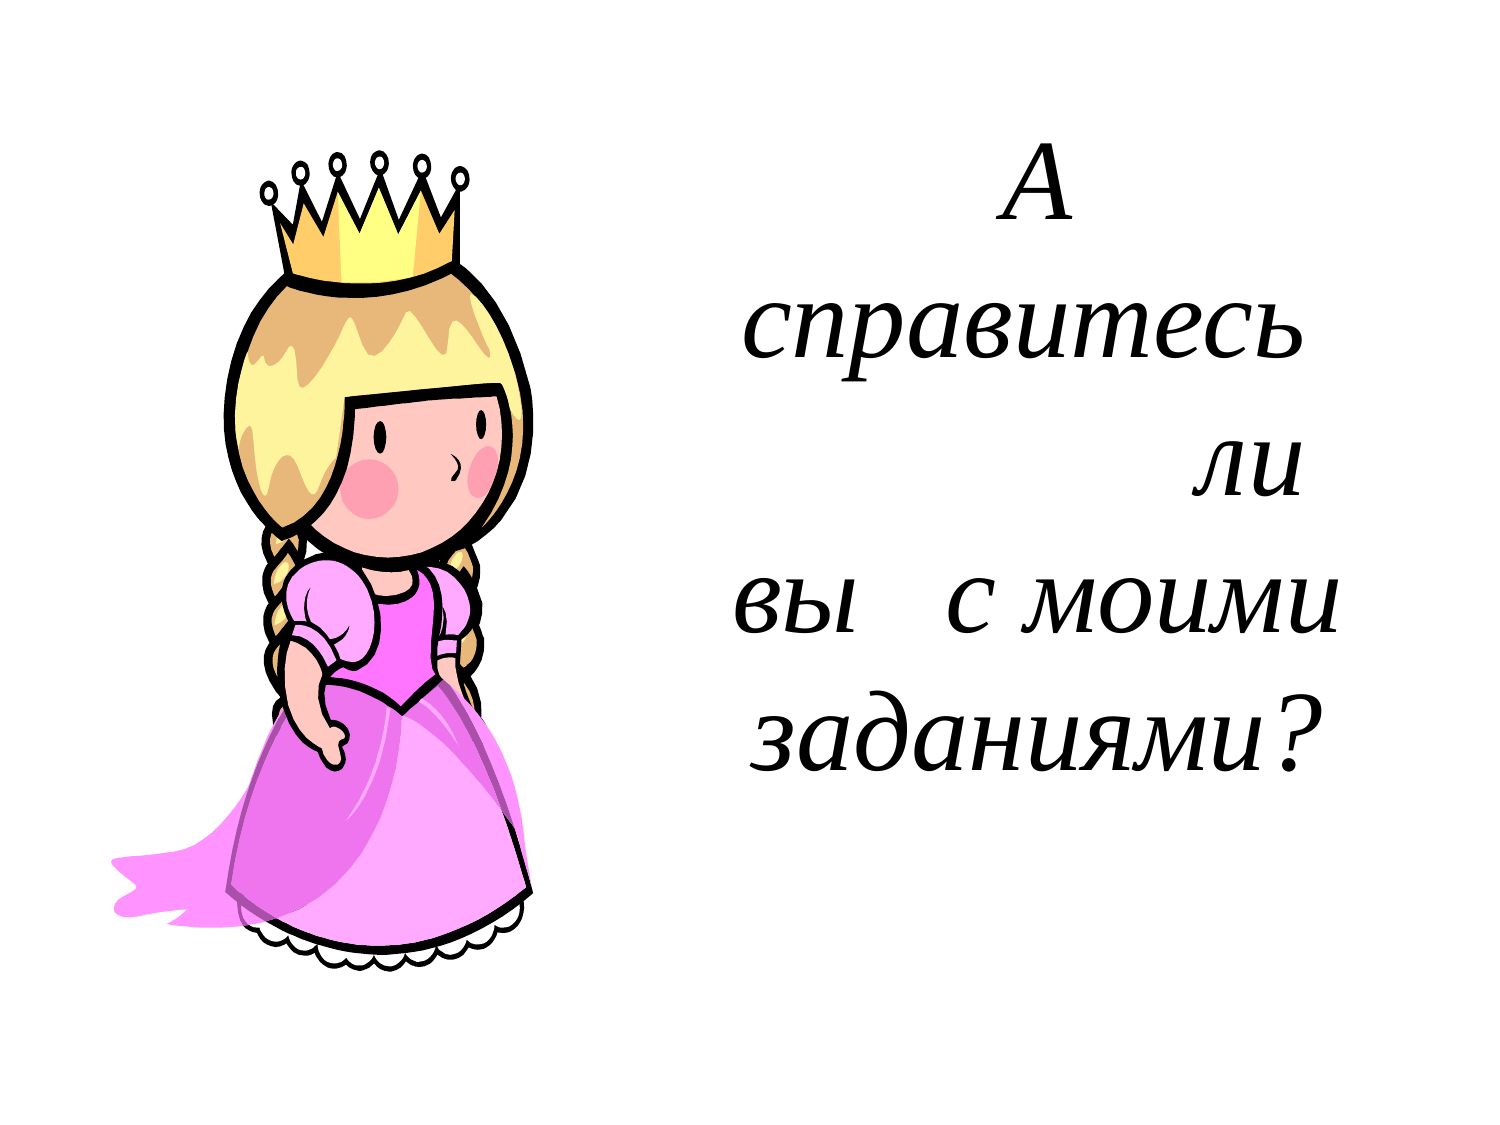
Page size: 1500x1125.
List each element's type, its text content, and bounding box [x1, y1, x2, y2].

text_box А справитесь ли вы с моими заданиями? [712, 98, 1363, 801]
picture [99, 149, 554, 988]
